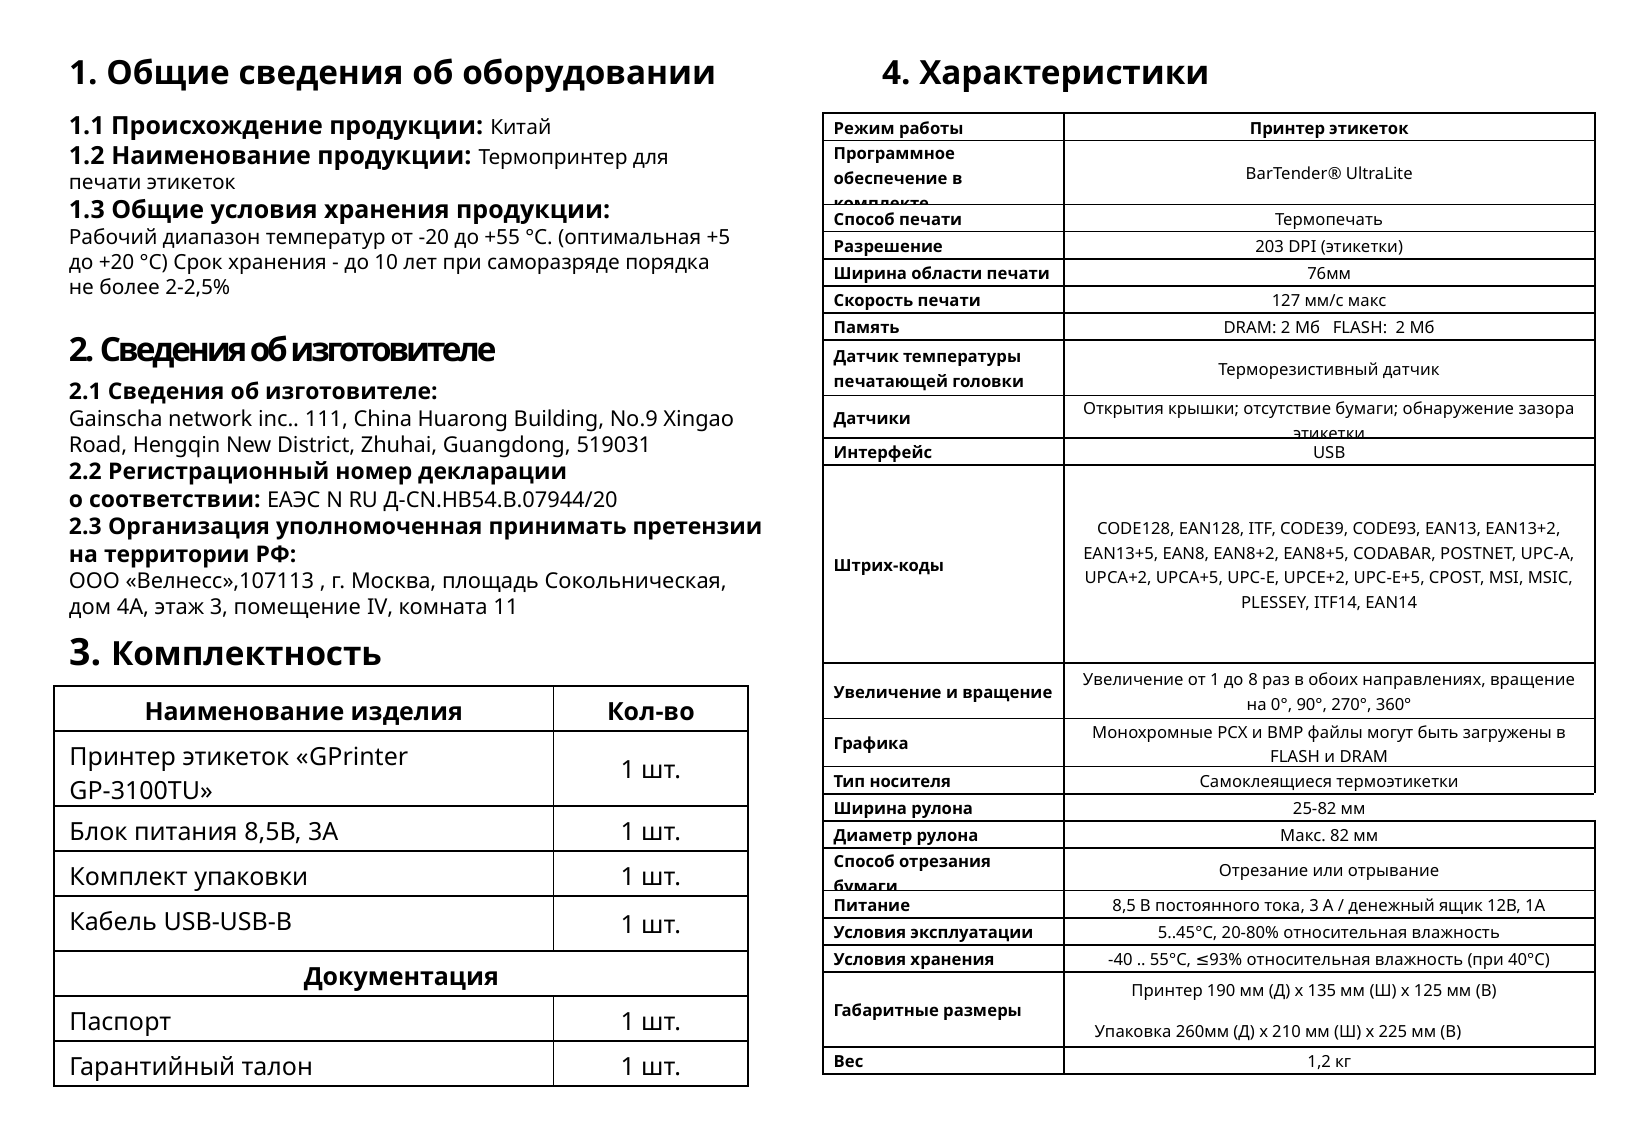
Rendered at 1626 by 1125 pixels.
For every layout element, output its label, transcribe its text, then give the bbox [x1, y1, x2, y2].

table_cell Тип носителя [824, 767, 1063, 793]
table_cell 1 шт. [554, 807, 747, 850]
table_cell DRAM: 2 Мб FLASH: 2 Мб [1065, 314, 1594, 339]
table_cell Разрешение [824, 232, 1063, 258]
table_cell CODE128, EAN128, ITF, CODE39, CODE93, EAN13, EAN13+2, EAN13+5, EAN8, EAN8+2, EAN8+5, CODABAR, POSTNET, UPC-A, UPCA+2, UPCA+5, UPC-E, UPCE+2, UPC-E+5, CPOST, MSI, MSIC, PLESSEY, ITF14, EAN14 [1065, 466, 1594, 662]
table_cell Увеличение от 1 до 8 раз в обоих направлениях, вращение на 0°, 90°, 270°, 360° [1065, 664, 1594, 718]
table_cell Открытия крышки; отсутствие бумаги; обнаружение зазора этикетки [1065, 396, 1594, 437]
table_cell Увеличение и вращение [824, 664, 1063, 718]
table_cell 5..45°С, 20-80% относительная влажность [1065, 919, 1594, 944]
table_cell Термопечать [1065, 205, 1594, 231]
table_cell 1,2 кг [1065, 1048, 1594, 1073]
table_cell 8,5 В постоянного тока, 3 А / денежный ящик 12В, 1А [1065, 891, 1594, 917]
table_cell Габаритные размеры [824, 973, 1063, 1046]
table_cell Отрезание или отрывание [1065, 849, 1594, 890]
table_cell Монохромные PCX и BMP файлы могут быть загружены в FLASH и DRAM [1065, 719, 1594, 766]
table_cell Питание [824, 891, 1063, 917]
table_cell 1 шт. [554, 1042, 747, 1085]
table_cell Датчики [824, 396, 1063, 437]
table_cell BarTender® UltraLite [1065, 141, 1594, 204]
table_cell 76мм [1065, 260, 1594, 285]
table_cell Гарантийный талон [55, 1042, 553, 1085]
table_header Кол-во [554, 687, 747, 730]
table_cell Интерфейс [824, 439, 1063, 464]
text_box 1. Общие сведения об оборудовании [54, 43, 867, 99]
table_cell Условия хранения [824, 946, 1063, 971]
table_cell Способ отрезания бумаги [824, 849, 1063, 890]
table_cell Терморезистивный датчик [1065, 341, 1594, 395]
table_cell Диаметр рулона [824, 822, 1063, 847]
table_cell Макс. 82 мм [1065, 822, 1594, 847]
table_cell 1 шт. [554, 997, 747, 1040]
table_header Наименование изделия [55, 687, 553, 730]
text_box 2. Сведения об изготовителе [54, 320, 791, 369]
table_cell -40 .. 55°С, ≤93% относительная влажность (при 40°С) [1065, 946, 1594, 971]
text_box 2.1 Сведения об изготовителе: Gainscha network inc.. 111, China Huarong Building, No.9 Xingao Road, Hengqin New District, Zhuhai, Guangdong, 519031 2.2 Регистрационный номер декларации о соответствии: ЕАЭС N RU Д-CN.HB54.B.07944/20 2.3 Организация уполномоченная принимать претензии на территории РФ: ООО «Велнесс»,107113 , г. Москва, площадь Сокольническая, дом 4А, этаж 3, помещение IV, комната 11 [54, 369, 791, 627]
table_cell USB [1065, 439, 1594, 464]
table_cell Документация [55, 952, 747, 995]
table_cell Графика [824, 719, 1063, 766]
table_cell Паспорт [55, 997, 553, 1040]
table_cell 1 шт. [554, 852, 747, 895]
table_cell Вес [824, 1048, 1063, 1073]
table_cell Принтер 190 мм (Д) х 135 мм (Ш) х 125 мм (В) Упаковка 260мм (Д) х 210 мм (Ш) х 225 мм (В) [1065, 973, 1594, 1046]
table_cell Ширина области печати [824, 260, 1063, 285]
table_cell Штрих-коды [824, 466, 1063, 662]
table_cell Комплект упаковки [55, 852, 553, 895]
table_cell Кабель USB-USB-B [55, 897, 553, 950]
table_cell 127 мм/с макс [1065, 287, 1594, 312]
text_box 3. Комплектность [54, 627, 455, 681]
table_cell Принтер этикеток «GPrinter GP-3100TU» [55, 732, 553, 805]
table_cell Датчик температуры печатающей головки [824, 341, 1063, 395]
table_cell Условия эксплуатации [824, 919, 1063, 944]
text_box 1.1 Происхождение продукции: Китай 1.2 Наименование продукции: Термопринтер для печати этикеток 1.3 Общие условия хранения продукции: Рабочий диапазон температур от -20 до +55 °С. (оптимальная +5 до +20 °C) Срок хранения - до 10 лет при саморазряде порядка не более 2-2,5% [54, 101, 748, 320]
table_cell 1 шт. [554, 897, 747, 950]
table_cell Ширина рулона [824, 795, 1063, 820]
table_cell Память [824, 314, 1063, 339]
table_cell 25-82 мм [1065, 795, 1594, 820]
table_cell Скорость печати [824, 287, 1063, 312]
table_cell 203 DPI (этикетки) [1065, 232, 1594, 258]
table_header Режим работы [824, 114, 1063, 140]
table_cell Программное обеспечение в комплекте [824, 141, 1063, 204]
table_cell 1 шт. [554, 732, 747, 805]
table_cell Cамоклеящиеся термоэтикетки [1065, 767, 1594, 793]
text_box 4. Характеристики [867, 43, 1333, 99]
table_cell Способ печати [824, 205, 1063, 231]
table_header Принтер этикеток [1065, 114, 1594, 140]
table_cell Блок питания 8,5В, 3А [55, 807, 553, 850]
